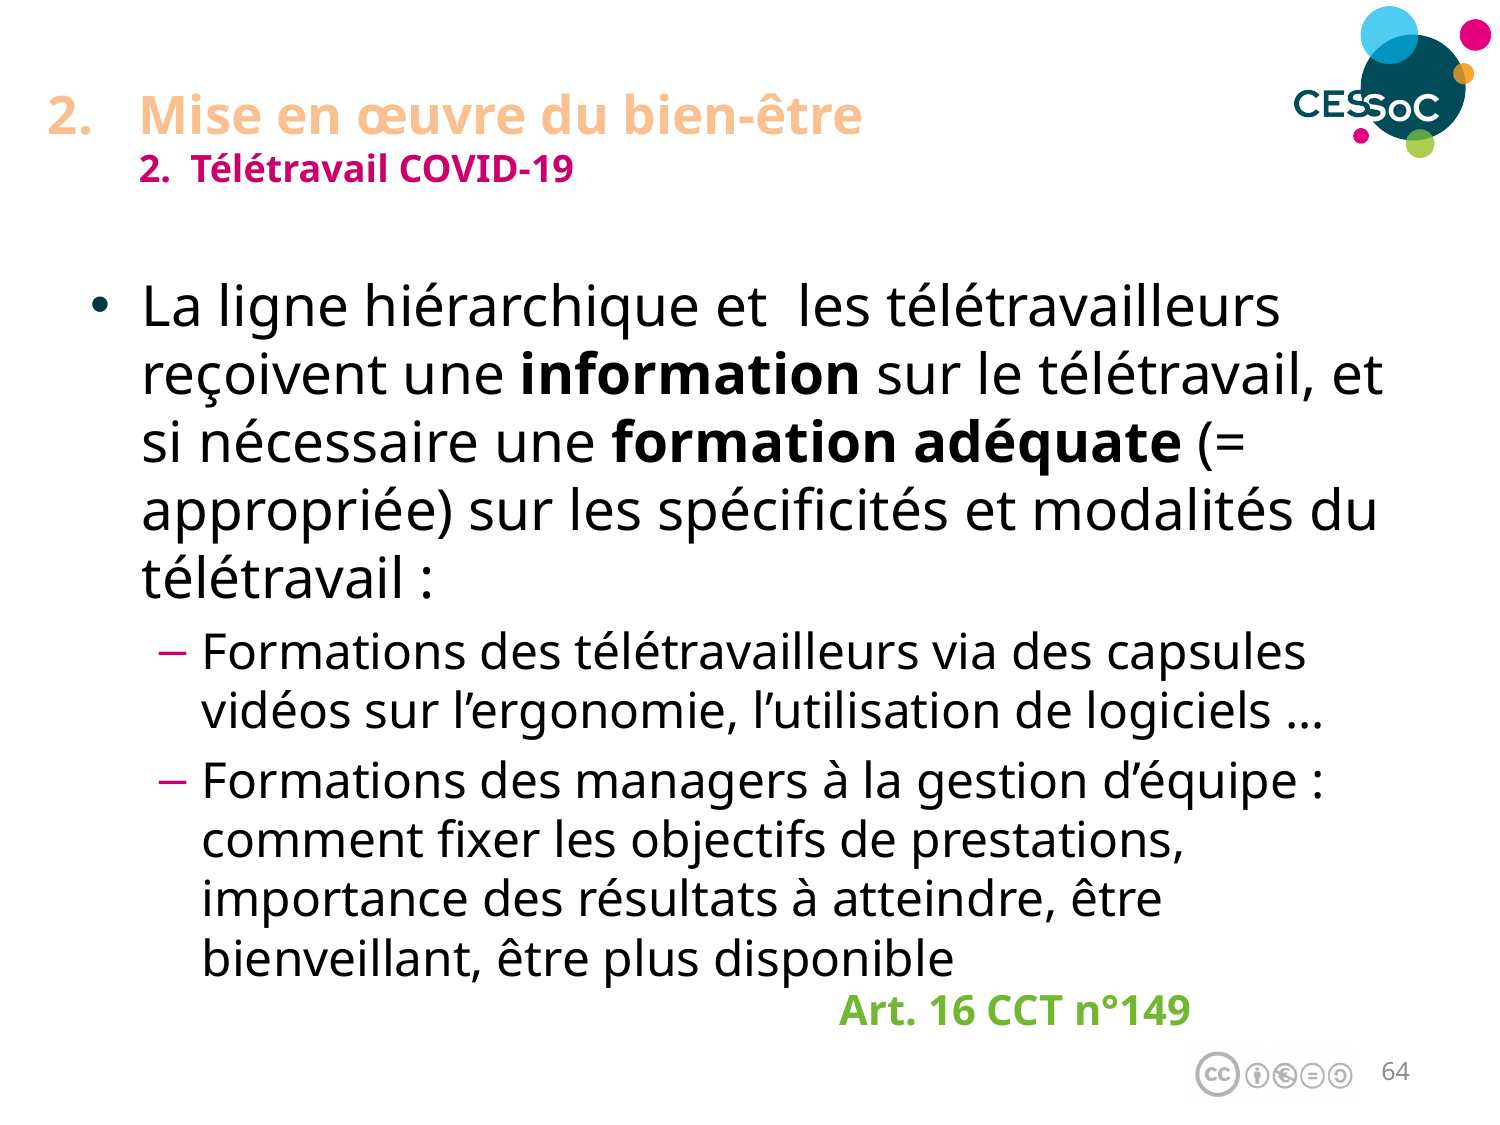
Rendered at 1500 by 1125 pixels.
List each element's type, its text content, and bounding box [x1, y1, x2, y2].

list La ligne hiérarchique et les télétravailleurs reçoivent une information sur le télétravail, et si nécessaire une formation adéquate (= appropriée) sur les spécificités et modalités du télétravail : Formations des télétravailleurs via des capsules vidéos sur l’ergonomie, l’utilisation de logiciels … Formations des managers à la gestion d’équipe : comment fixer les objectifs de prestations, importance des résultats à atteindre, être bienveillant, être plus disponible [75, 262, 1425, 1005]
title Mise en œuvre du bien-être 2. Télétravail COVID-19 [32, 73, 1425, 262]
slide_number 63 [1074, 1042, 1425, 1103]
text_box Art. 16 CCT n°149 [750, 976, 1473, 1042]
picture [1294, 6, 1495, 158]
